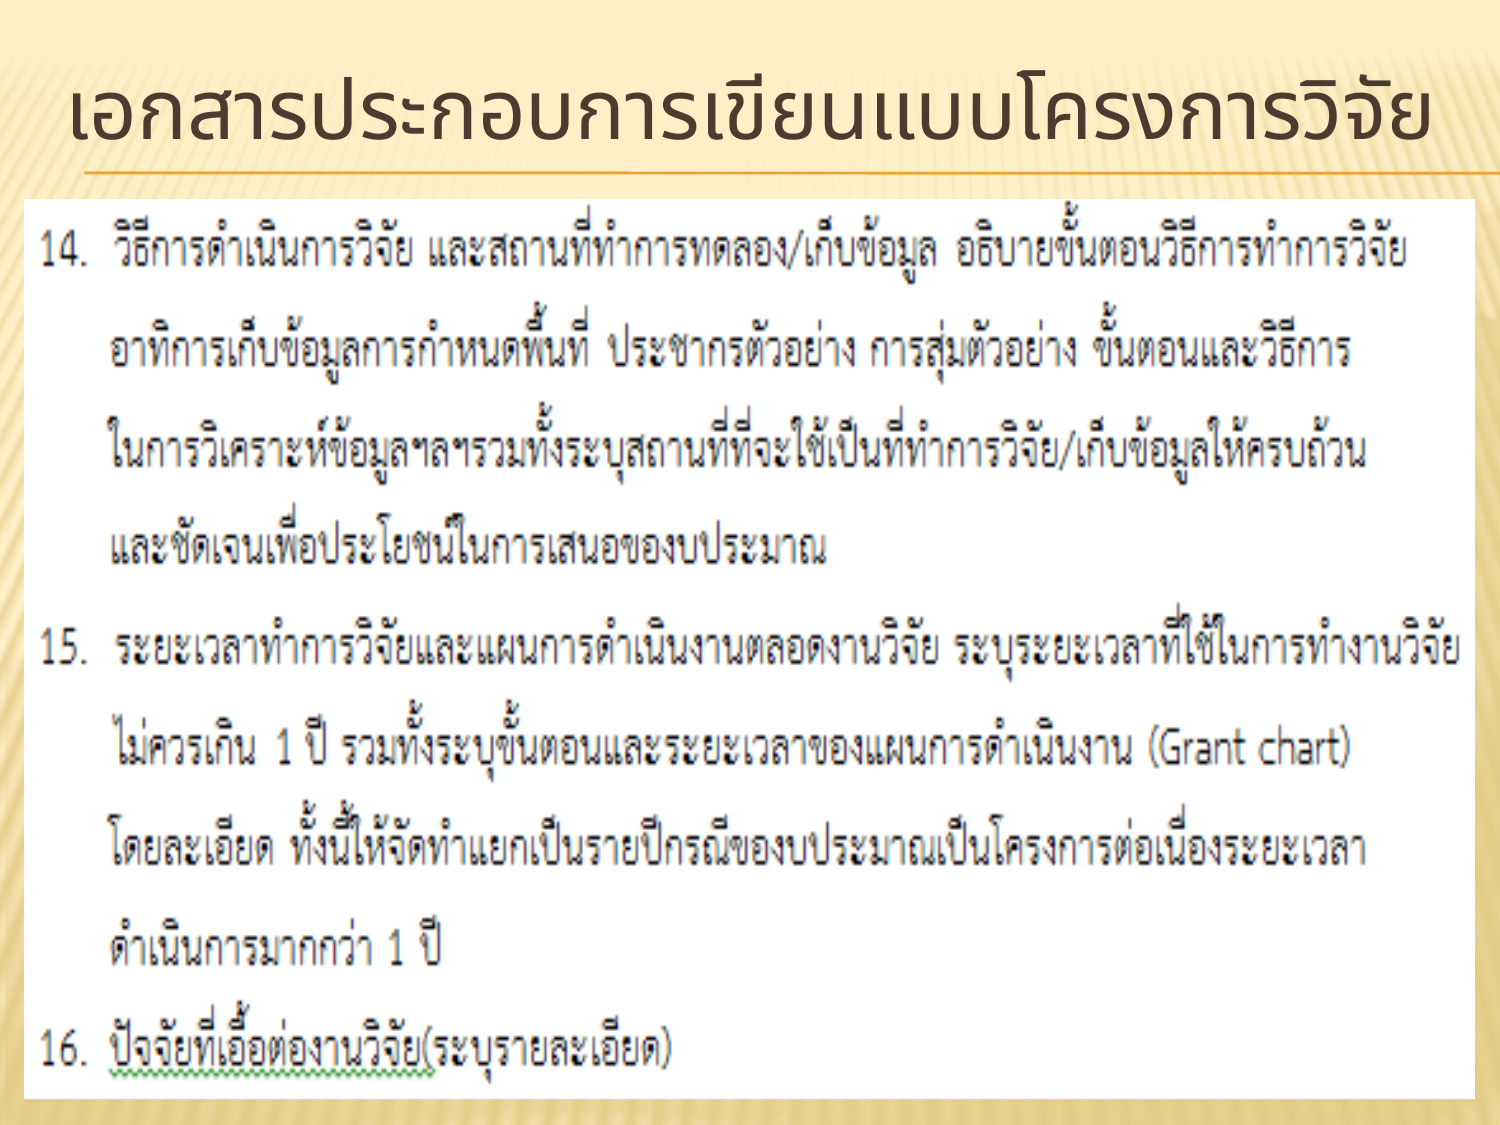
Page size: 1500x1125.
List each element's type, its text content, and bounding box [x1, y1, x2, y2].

picture [24, 199, 1476, 1101]
title เอกสารประกอบการเขียนแบบโครงการวิจัย [50, 37, 1475, 175]
